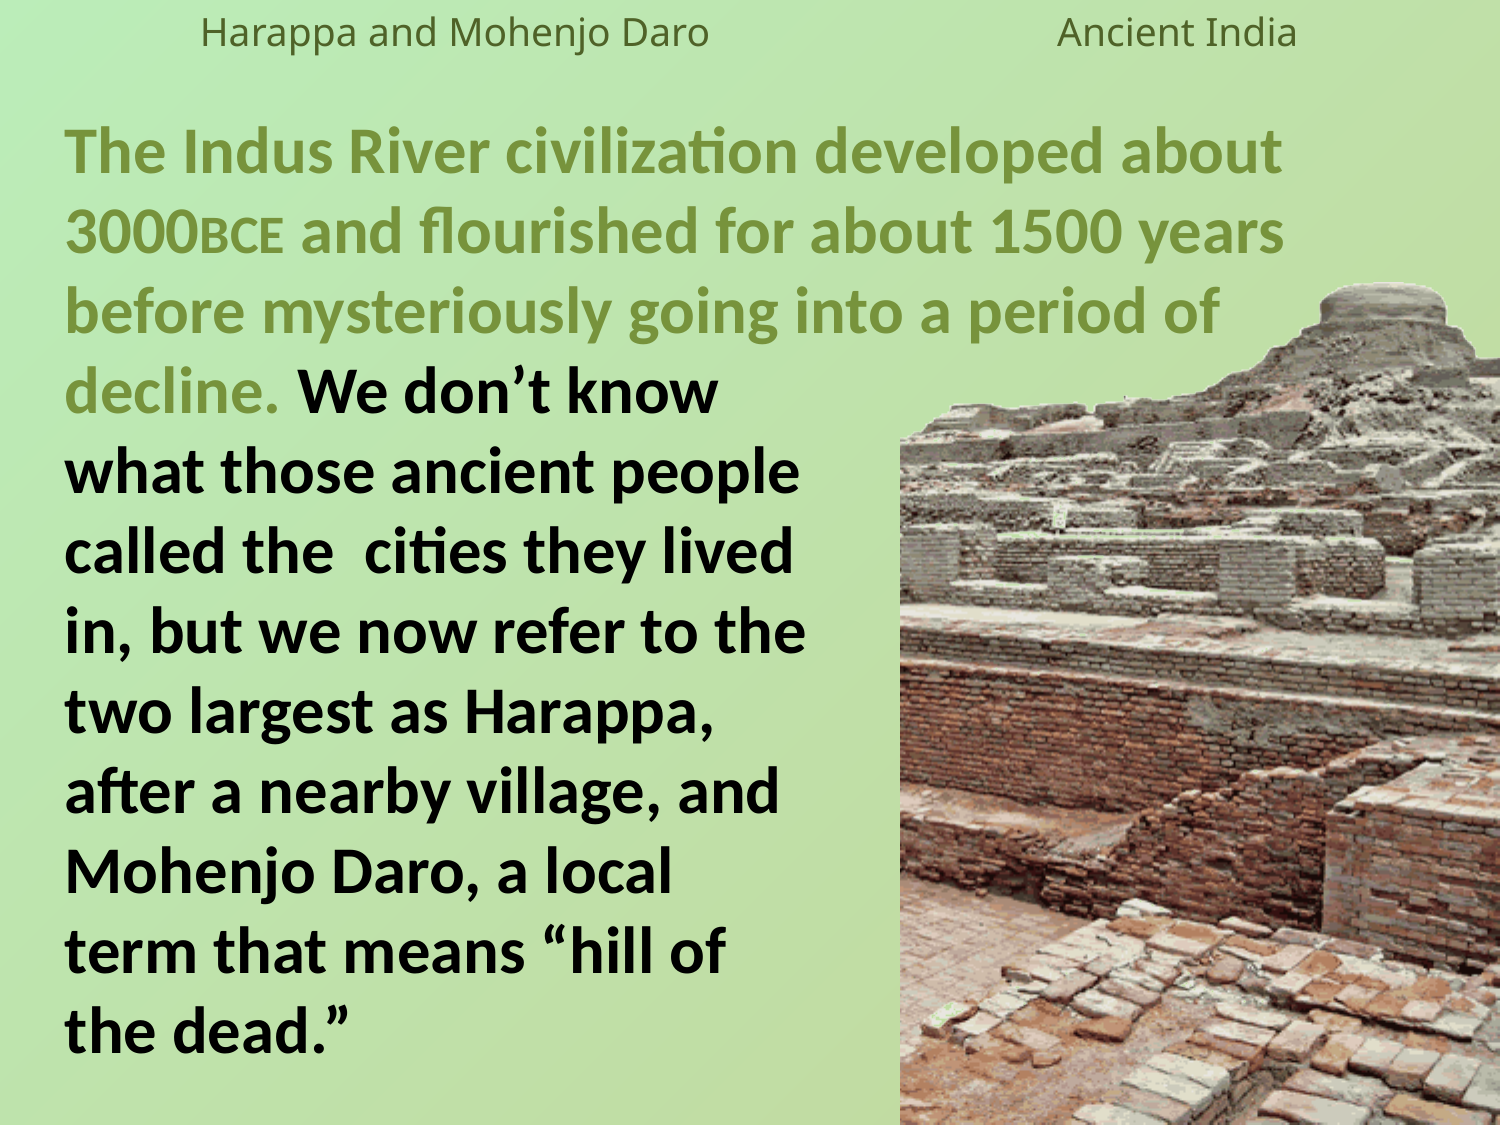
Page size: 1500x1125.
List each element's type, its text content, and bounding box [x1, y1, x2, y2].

text_box The Indus River civilization developed about 3000BCE and flourished for about 1500 years before mysteriously going into a period of decline. We don’t know what those ancient people called the cities they lived in, but we now refer to the two largest as Harappa, after a nearby village, and Mohenjo Daro, a local term that means “hill of the dead.” [49, 99, 1338, 1075]
text_box Harappa and Mohenjo Daro Ancient India [0, 0, 1500, 63]
picture [899, 282, 1500, 1125]
